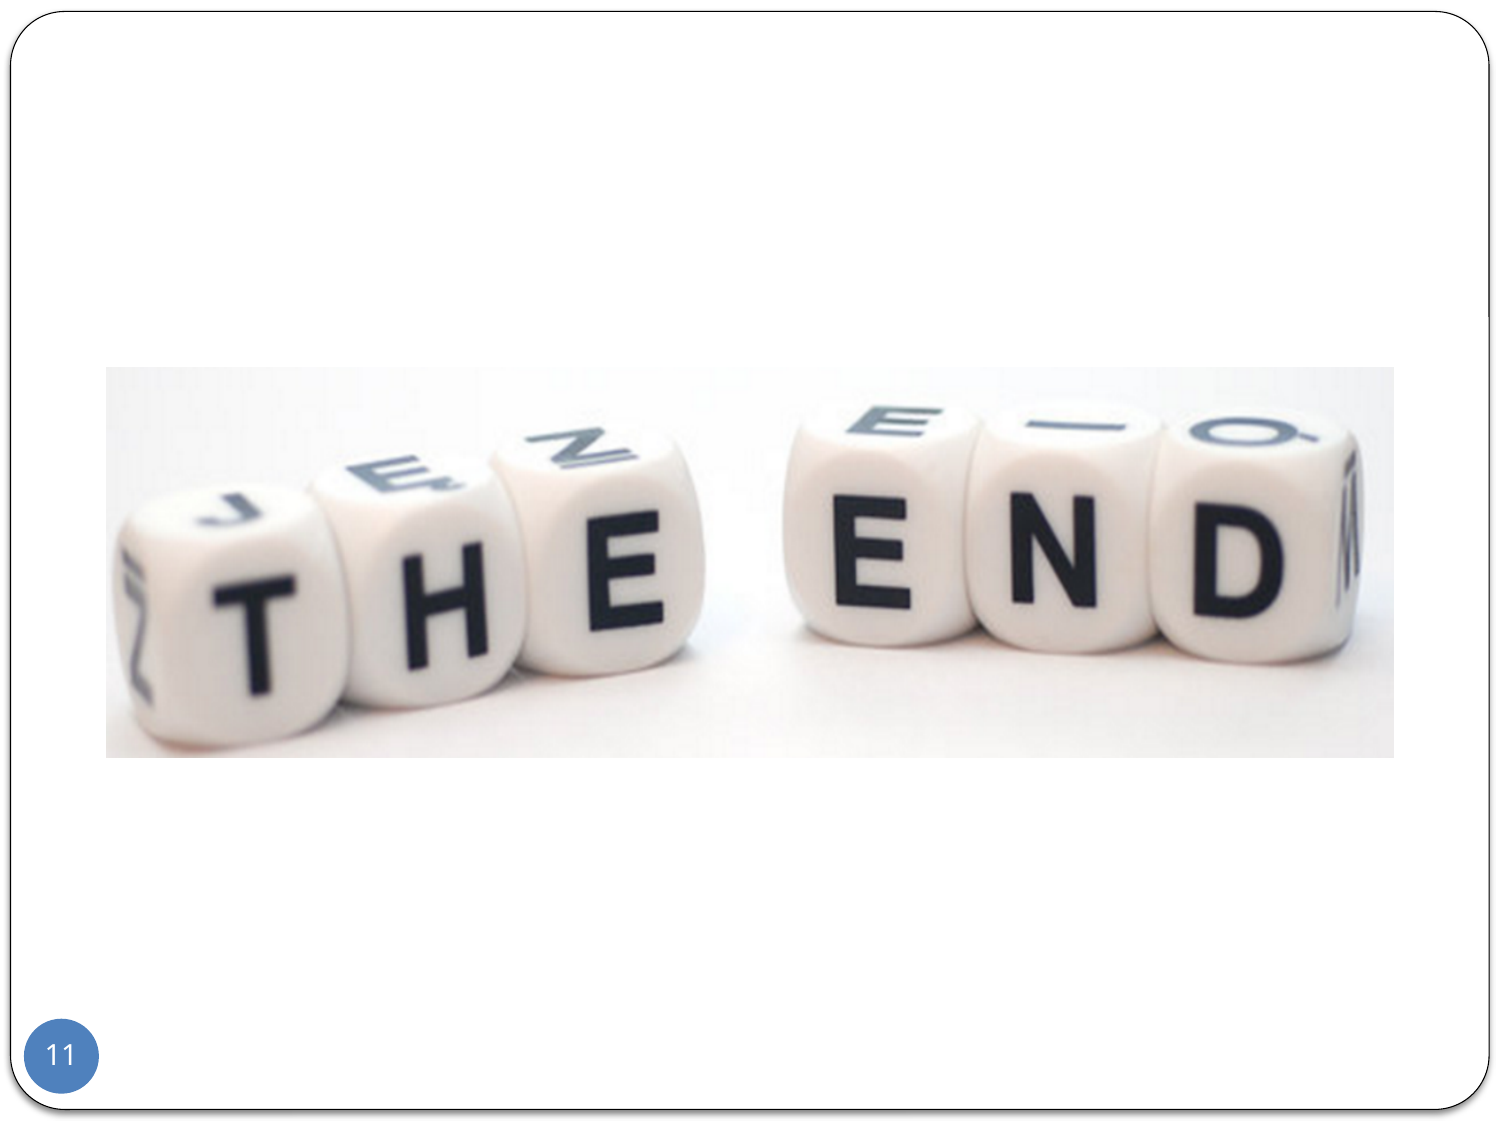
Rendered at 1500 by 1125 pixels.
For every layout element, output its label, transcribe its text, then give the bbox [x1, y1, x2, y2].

picture [105, 367, 1394, 758]
slide_number 11 [23, 1018, 99, 1094]
